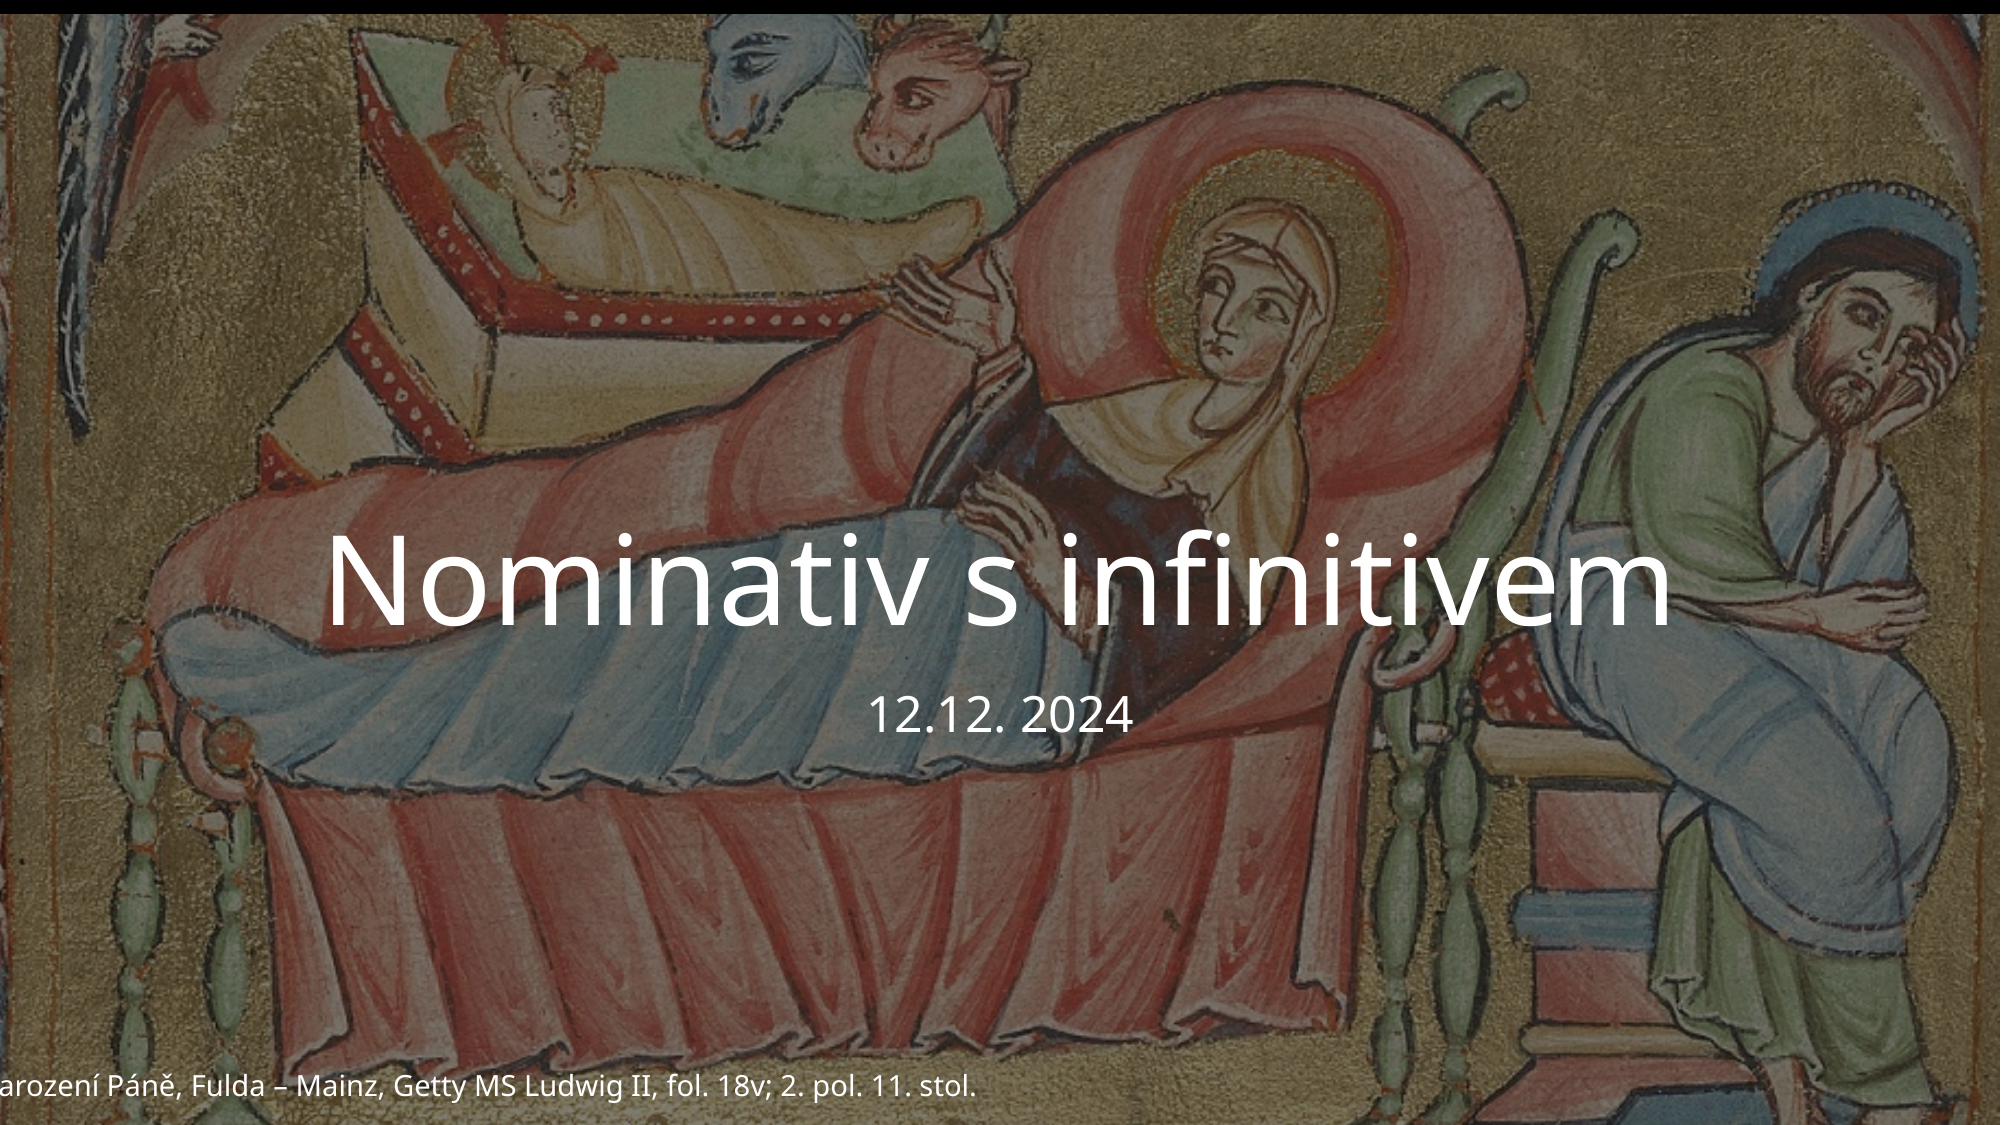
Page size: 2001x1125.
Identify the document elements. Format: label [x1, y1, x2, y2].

picture [0, 13, 2000, 1125]
text_box [0, 0, 2000, 13]
